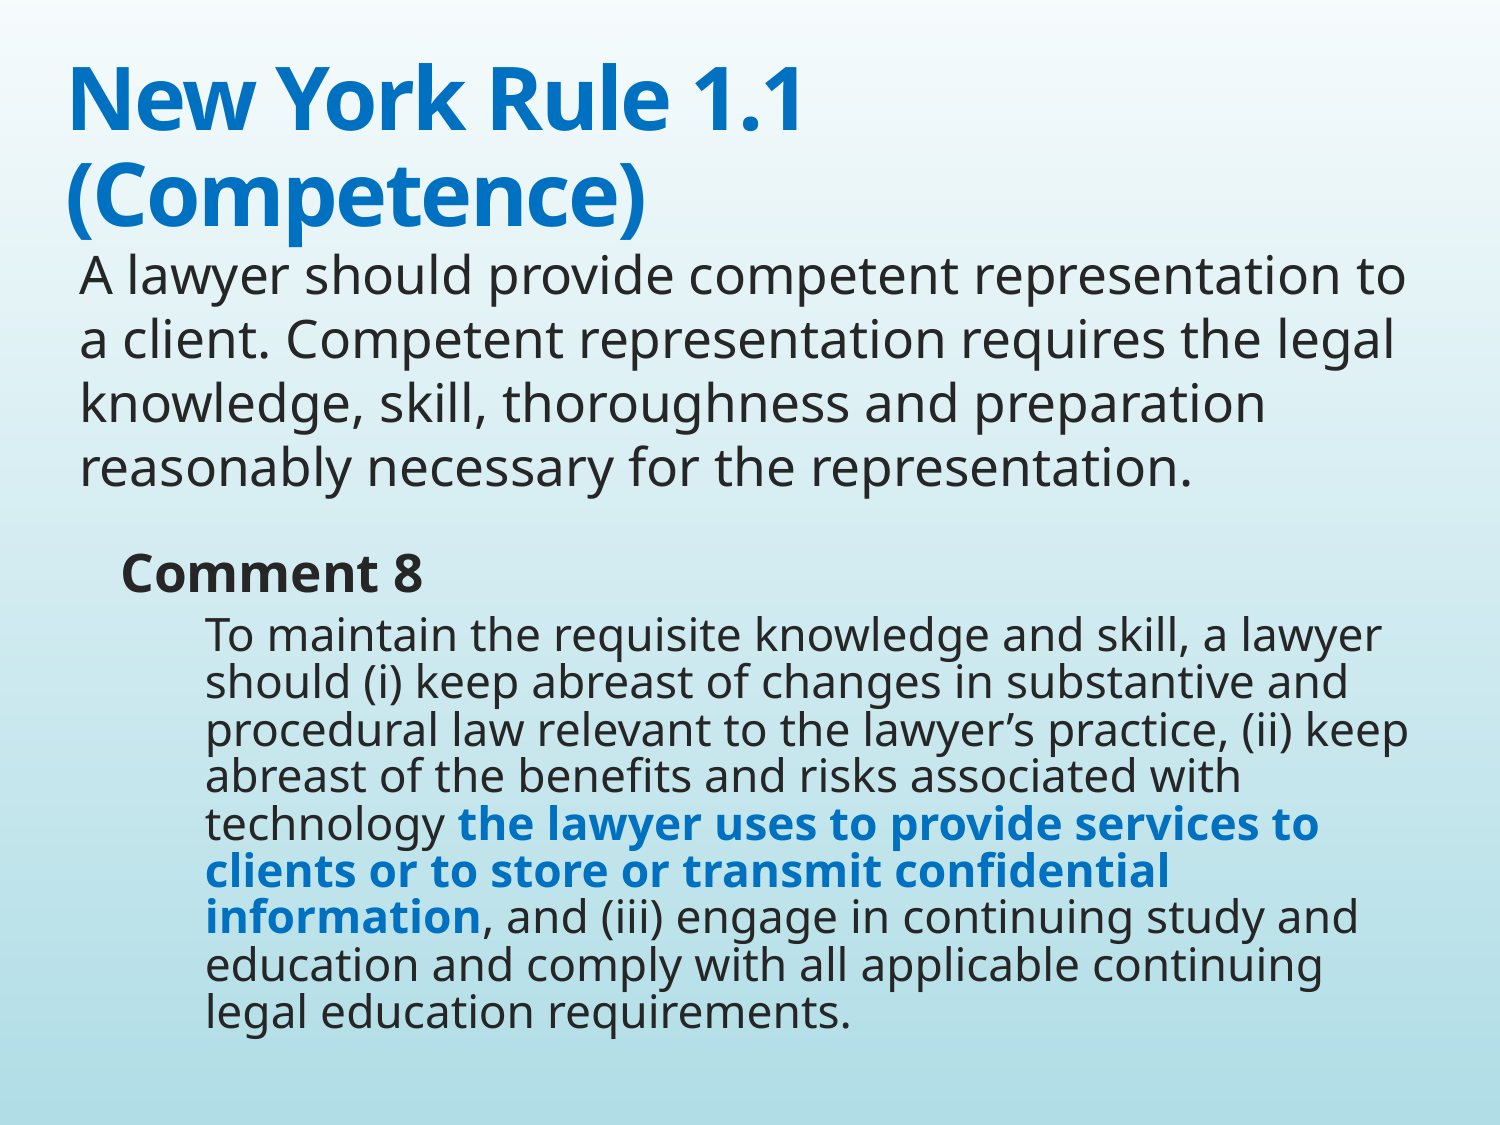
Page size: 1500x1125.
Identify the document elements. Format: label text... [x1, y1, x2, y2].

title New York Rule 1.1 (Competence) [50, 46, 1376, 234]
list A lawyer should provide competent representation to a client. Competent representation requires the legal knowledge, skill, thoroughness and preparation reasonably necessary for the representation. Comment 8 To maintain the requisite knowledge and skill, a lawyer should (i) keep abreast of changes in substantive and procedural law relevant to the lawyer’s practice, (ii) keep abreast of the benefits and risks associated with technology the lawyer uses to provide services to clients or to store or transmit confidential information, and (iii) engage in continuing study and education and comply with all applicable continuing legal education requirements. [50, 234, 1442, 1062]
